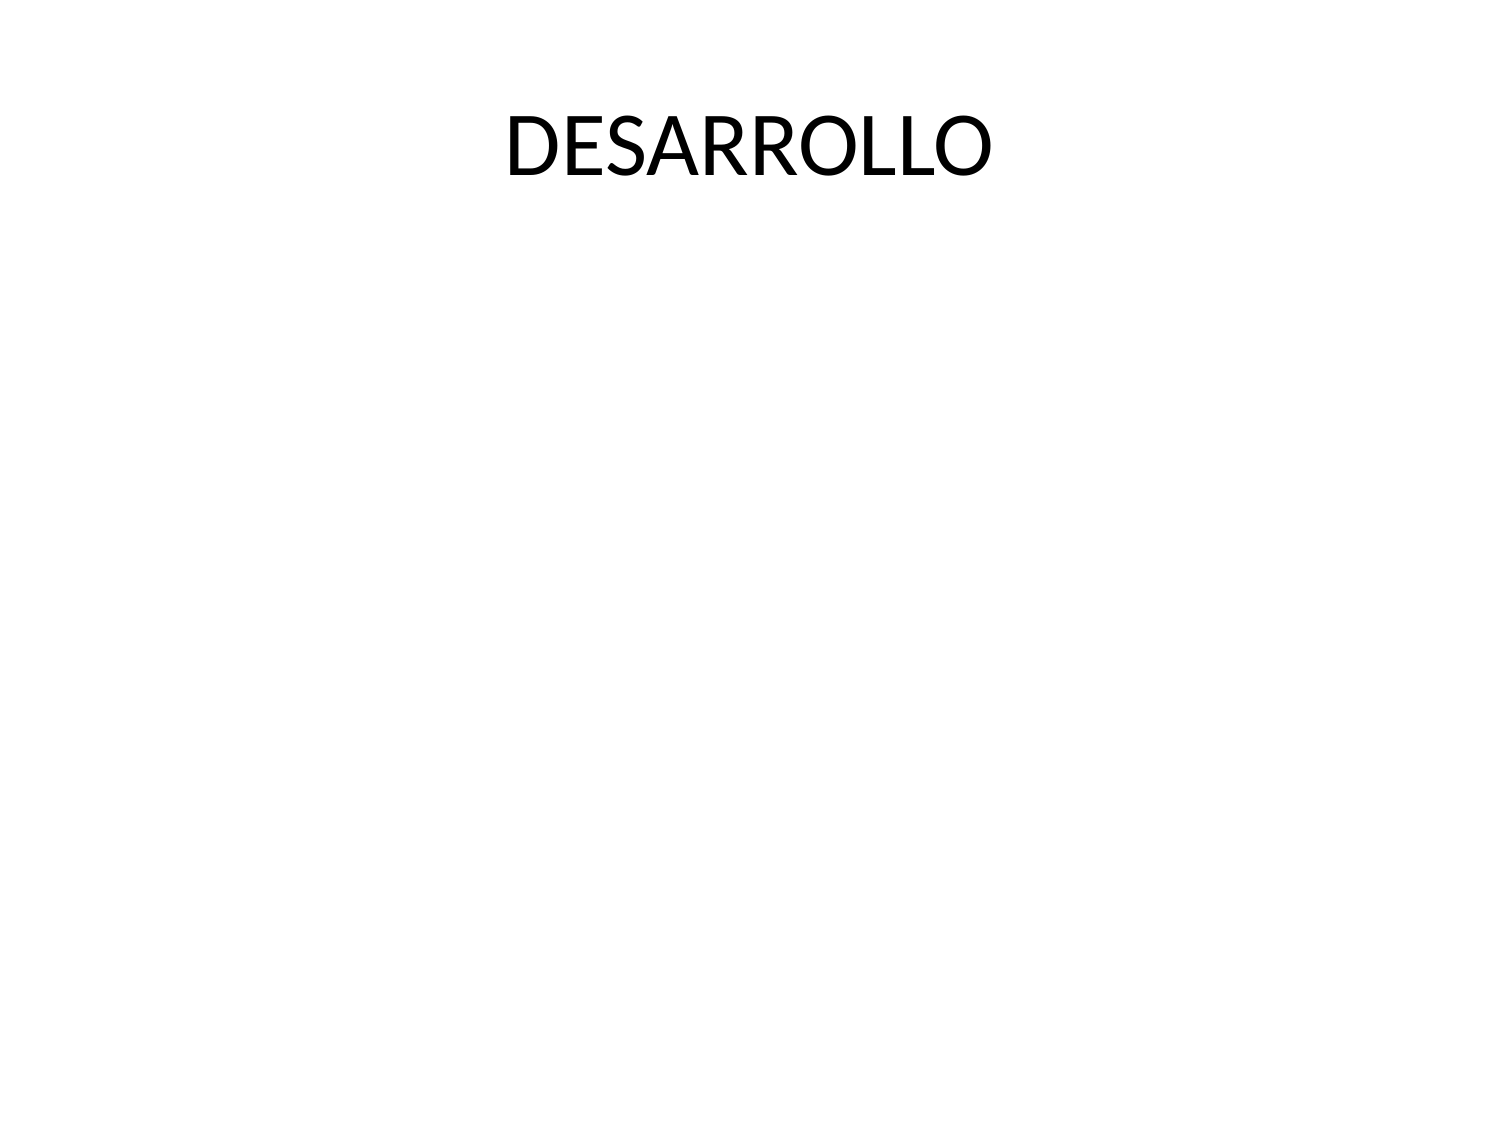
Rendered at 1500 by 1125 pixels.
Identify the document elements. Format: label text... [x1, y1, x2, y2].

title DESARROLLO [75, 45, 1425, 233]
